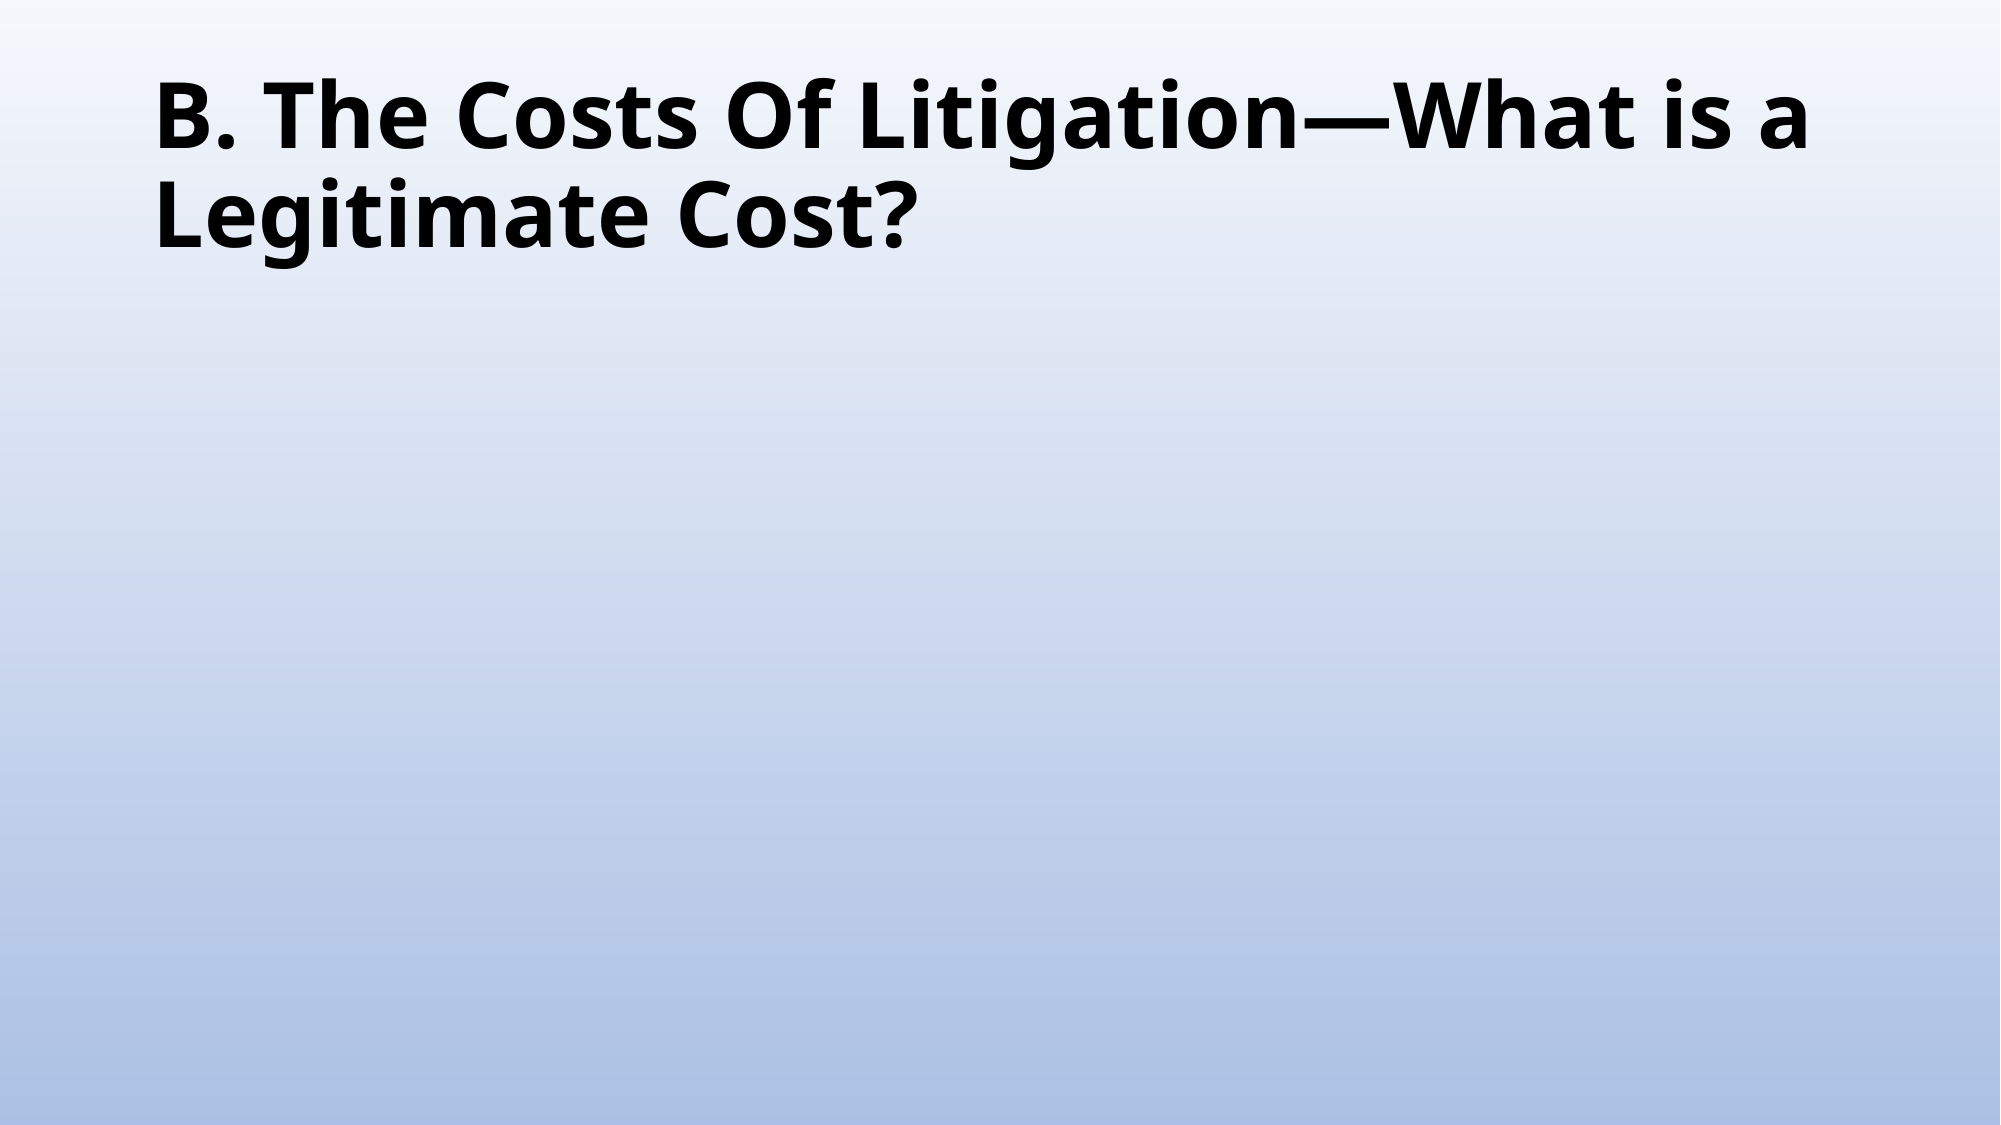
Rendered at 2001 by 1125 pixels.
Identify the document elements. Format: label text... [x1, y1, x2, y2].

title B. The Costs Of Litigation—What is a Legitimate Cost? [137, 59, 1863, 278]
